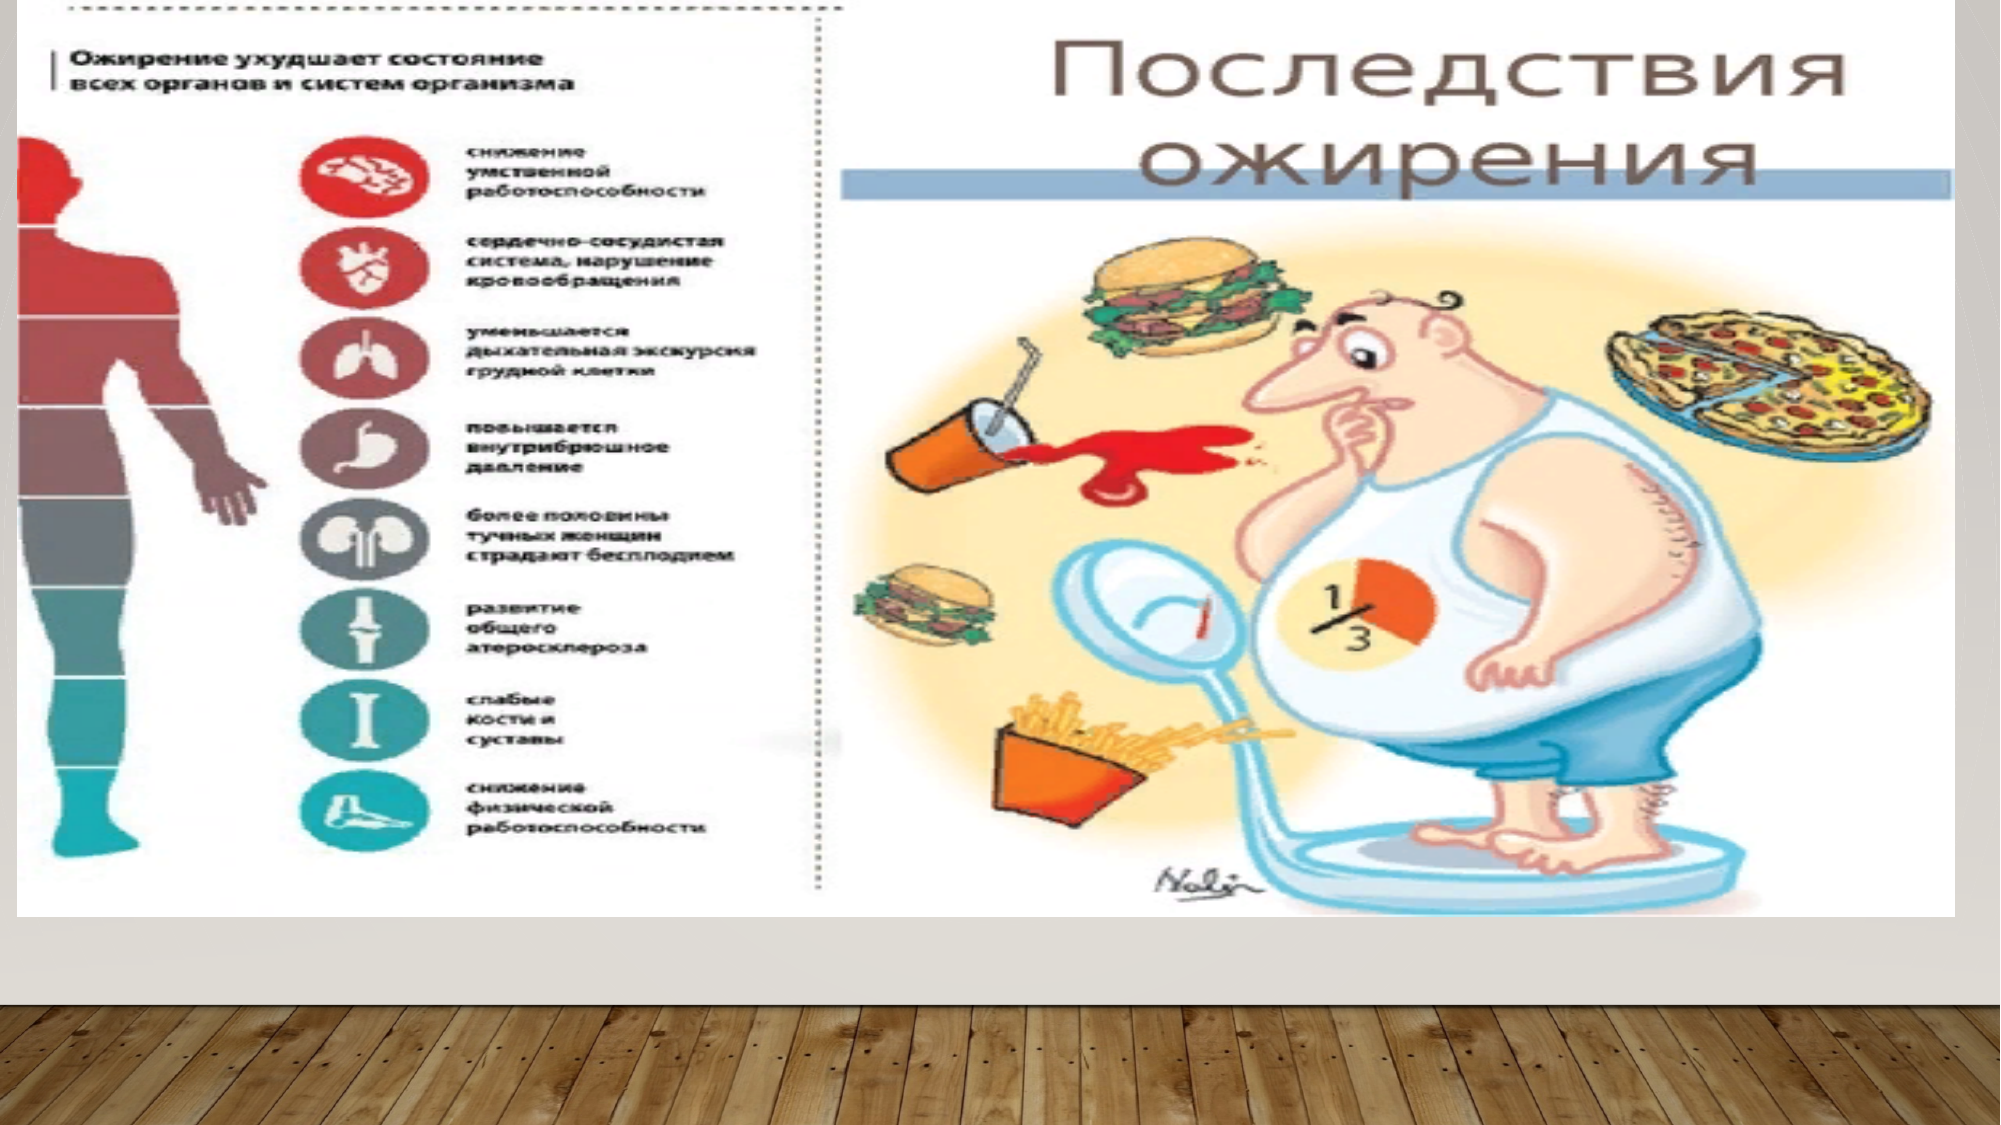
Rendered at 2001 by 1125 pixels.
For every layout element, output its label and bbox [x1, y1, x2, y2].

picture [0, 1005, 2000, 1125]
picture [17, 0, 1955, 917]
